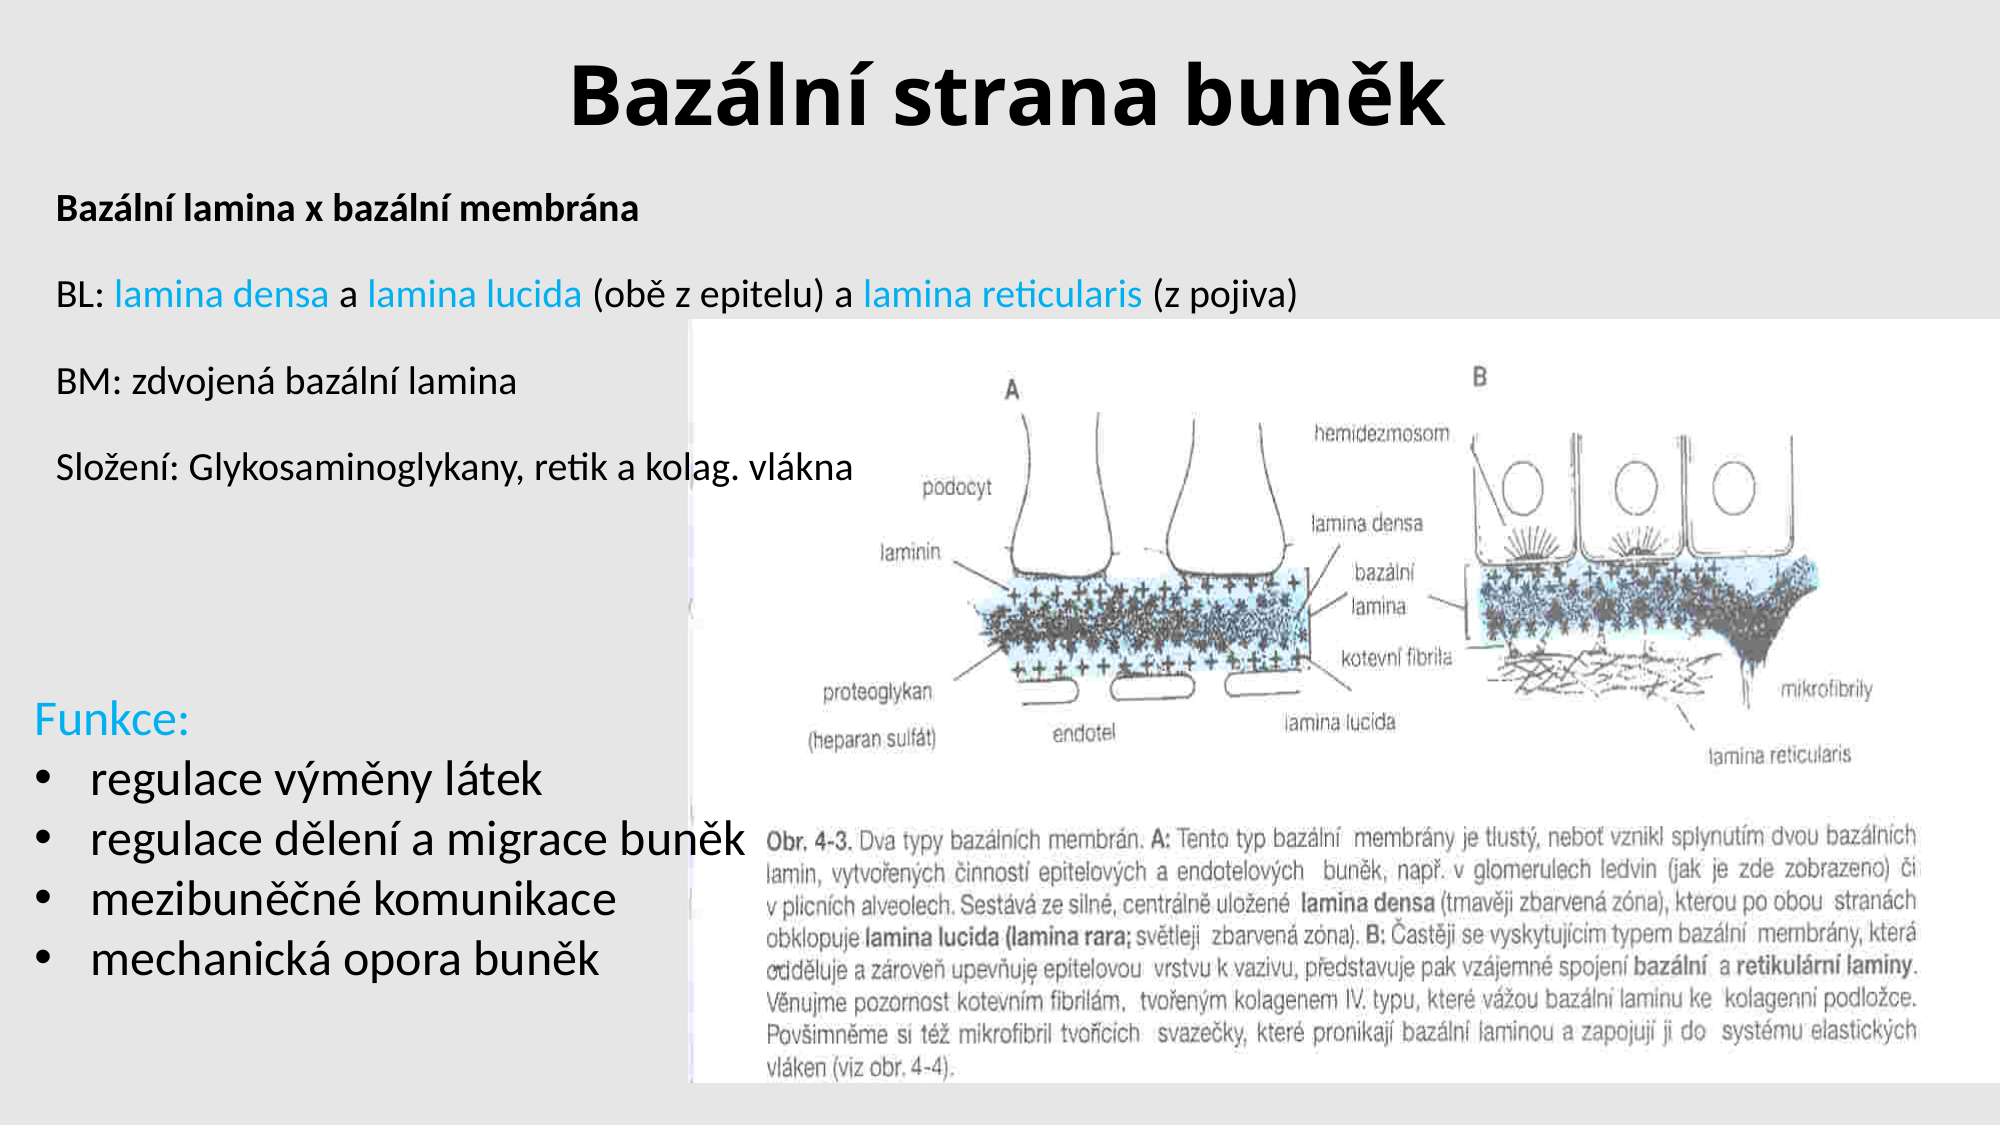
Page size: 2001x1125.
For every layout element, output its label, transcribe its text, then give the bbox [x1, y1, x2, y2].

list Bazální lamina x bazální membrána BL: lamina densa a lamina lucida (obě z epitelu) a lamina reticularis (z pojiva) BM: zdvojená bazální lamina Složení: Glykosaminoglykany, retik a kolag. vlákna [40, 140, 1881, 500]
title Bazální strana buněk [155, 0, 1881, 140]
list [687, 319, 2000, 1083]
text_box Funkce: regulace výměny látek regulace dělení a migrace buněk mezibuněčné komunikace mechanická opora buněk [19, 678, 687, 1039]
